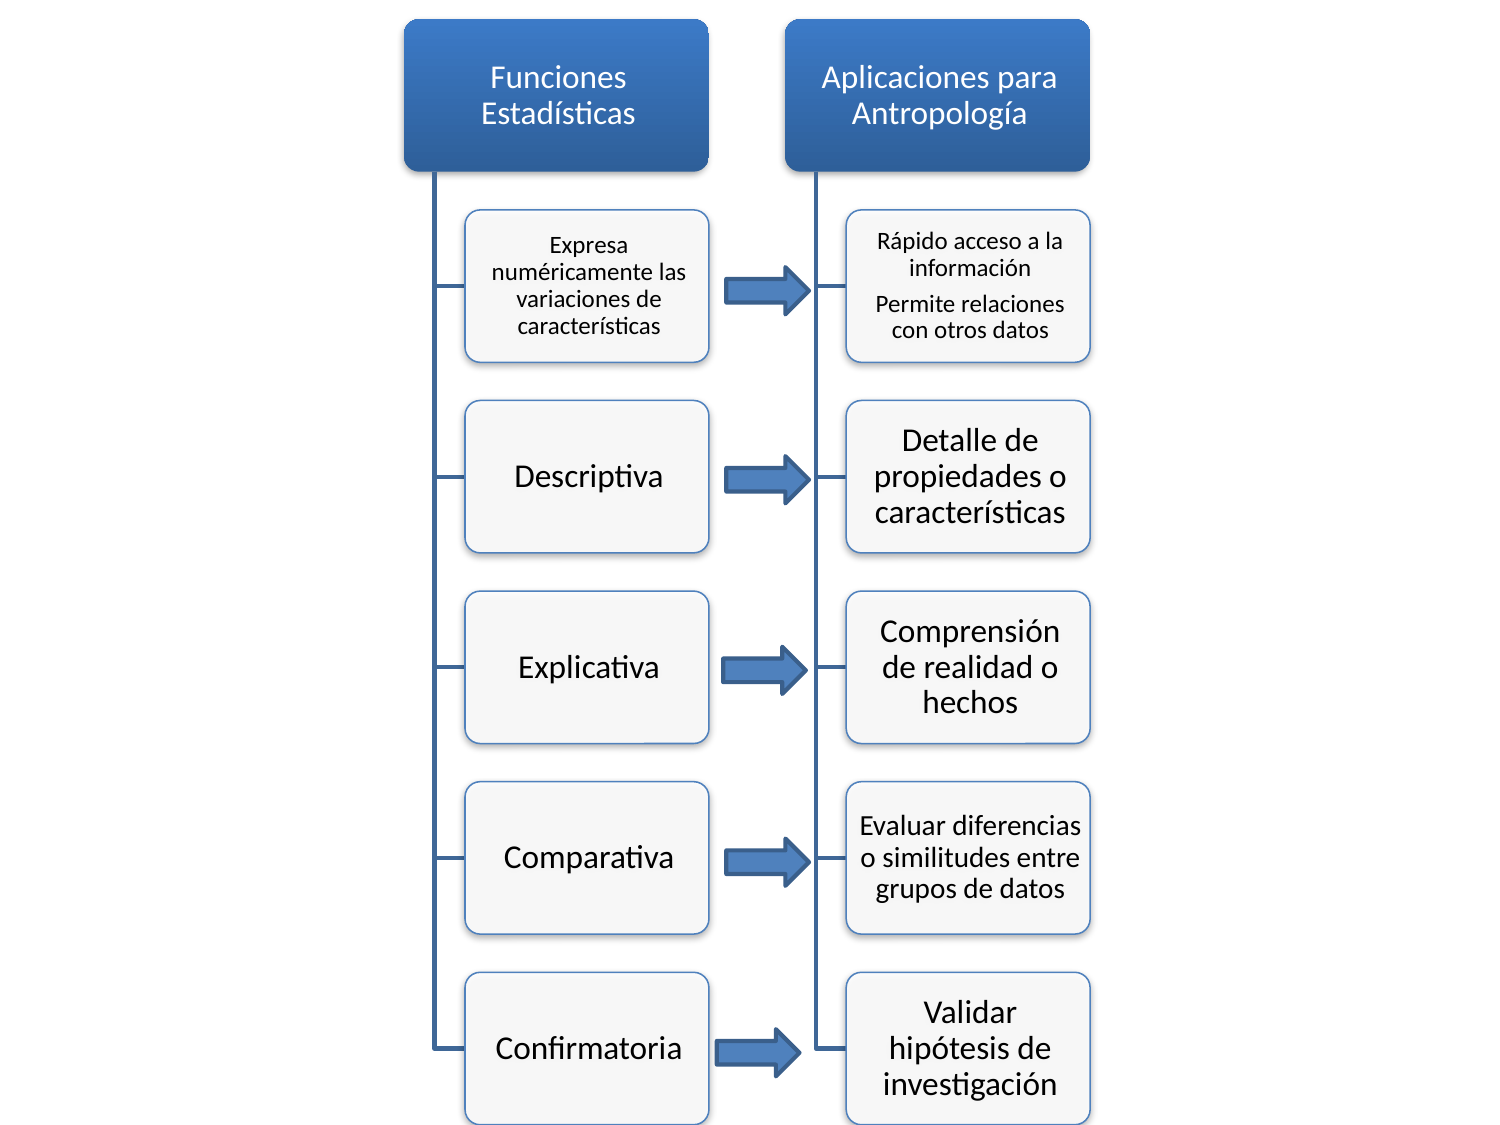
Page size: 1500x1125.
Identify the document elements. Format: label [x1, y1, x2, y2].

text_box [0, 18, 1495, 1125]
